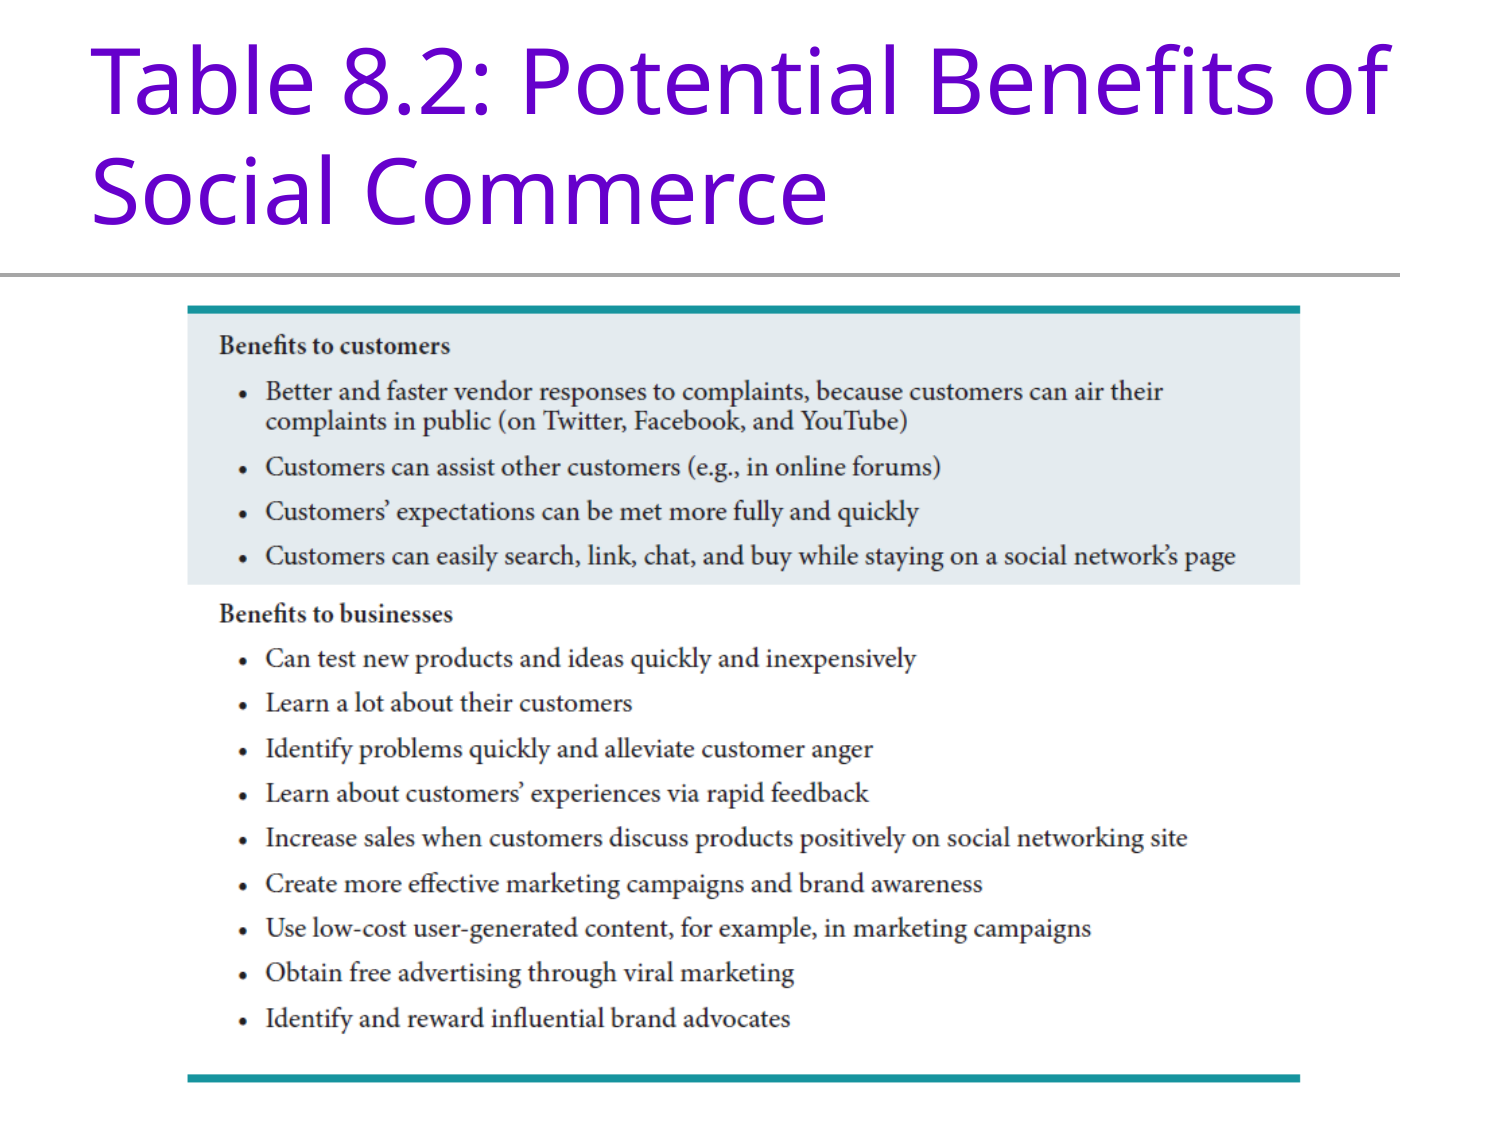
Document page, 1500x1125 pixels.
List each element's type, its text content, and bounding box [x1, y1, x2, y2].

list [180, 299, 1307, 1088]
subtitle Table 8.2: Potential Benefits of Social Commerce [75, 12, 1413, 250]
